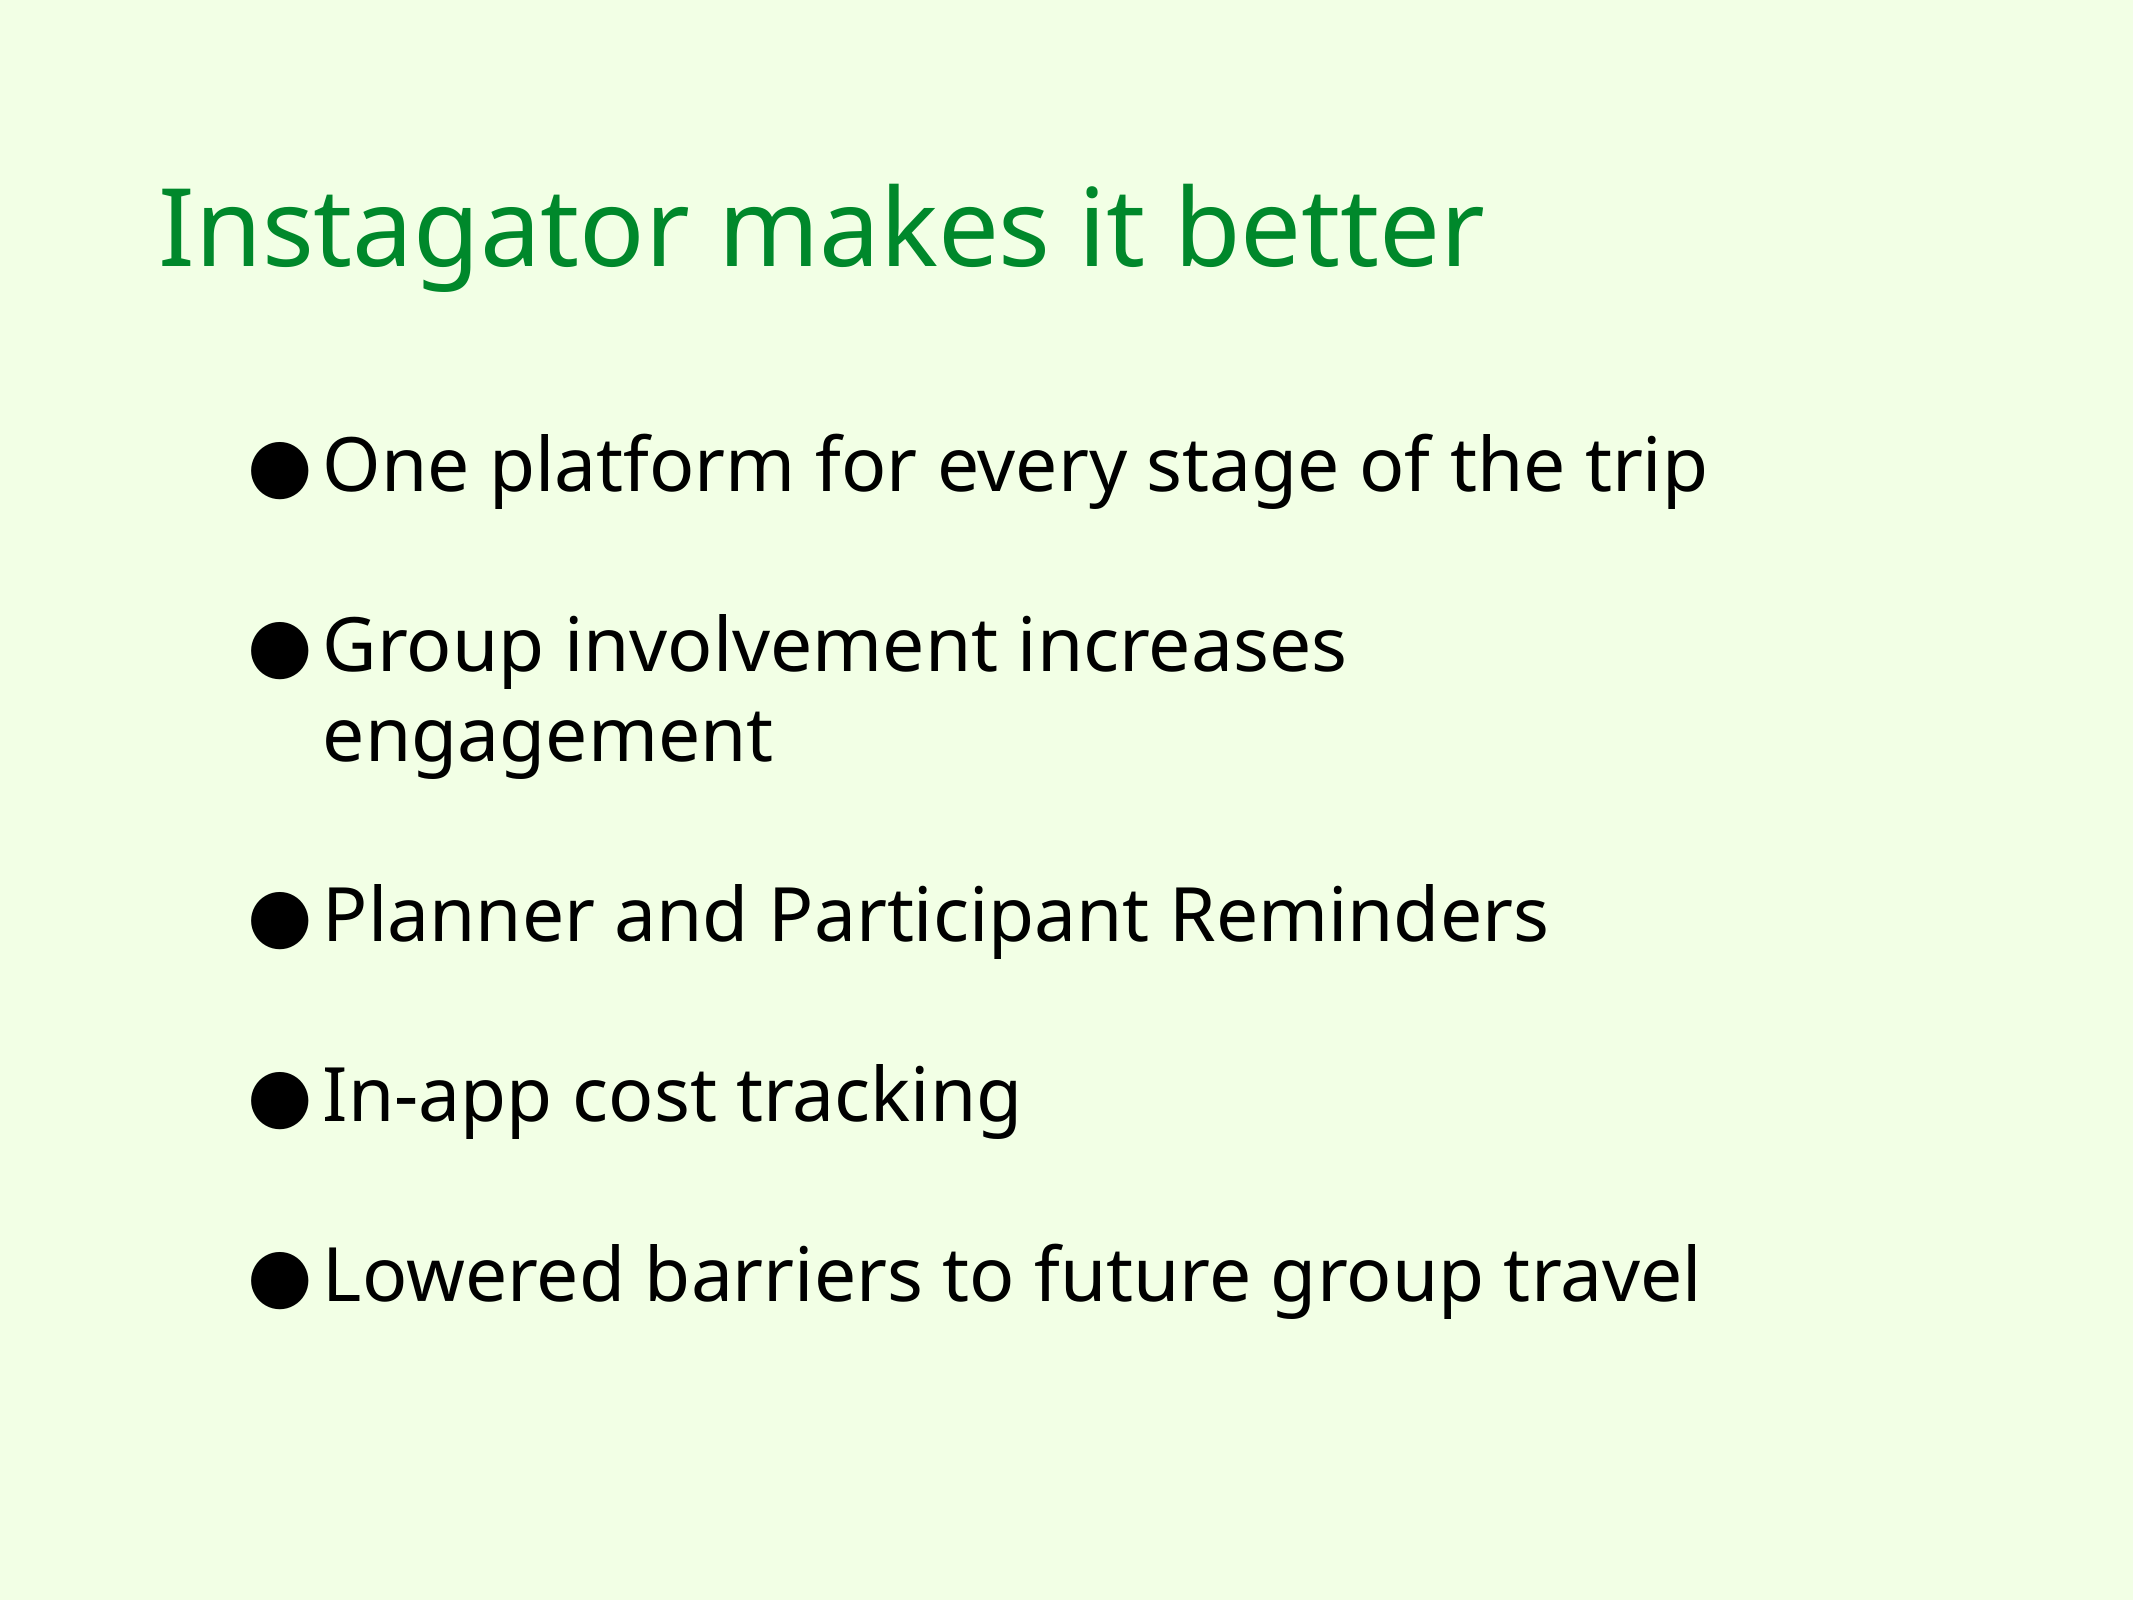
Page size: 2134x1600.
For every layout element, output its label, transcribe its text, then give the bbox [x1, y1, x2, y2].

text_box Instagator makes it better [150, 149, 1833, 296]
text_box One platform for every stage of the trip Group involvement increases engagement Planner and Participant Reminders In-app cost tracking Lowered barriers to future group travel [232, 401, 1833, 1409]
